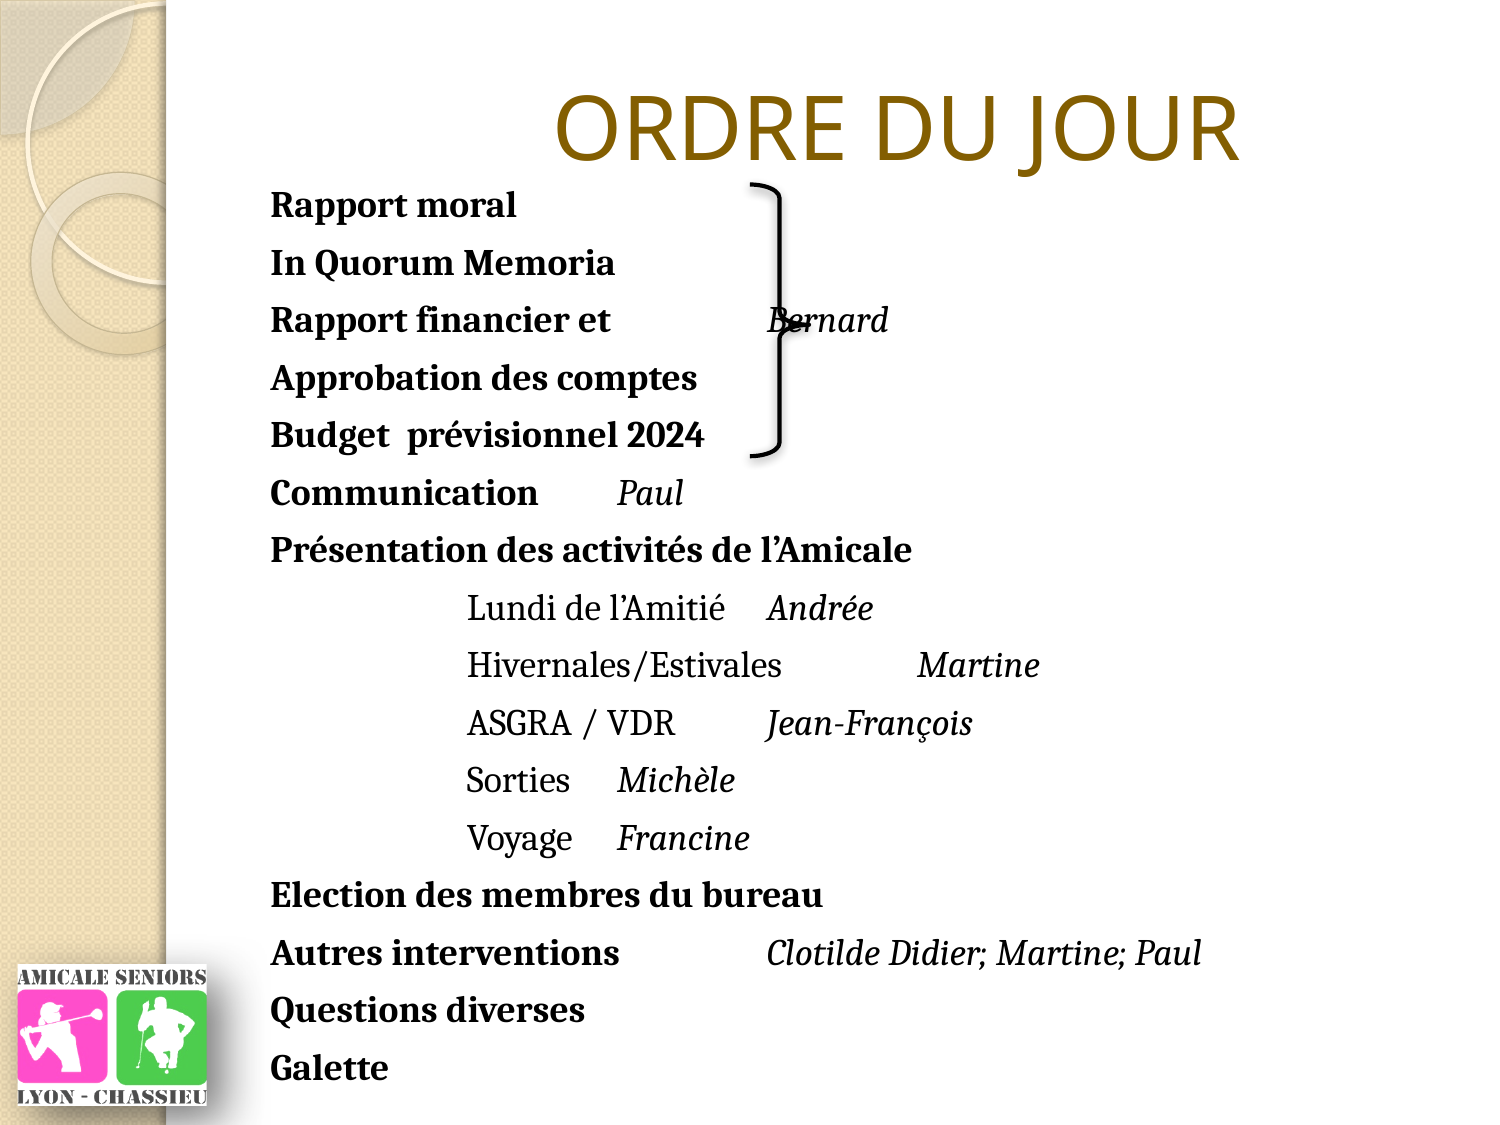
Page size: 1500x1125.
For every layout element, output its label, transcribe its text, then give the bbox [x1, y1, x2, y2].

title ORDRE DU JOUR [537, 30, 1324, 172]
text_box [749, 182, 812, 459]
list Rapport moral In Quorum Memoria Rapport financier et Bernard Approbation des comptes Budget prévisionnel 2024 Communication Paul Présentation des activités de l’Amicale Lundi de l’Amitié Andrée Hivernales/Estivales Martine ASGRA / VDR Jean-François Sorties Michèle Voyage Francine Election des membres du bureau Autres interventions Clotilde Didier; Martine; Paul Questions diverses Galette [242, 172, 1453, 1094]
